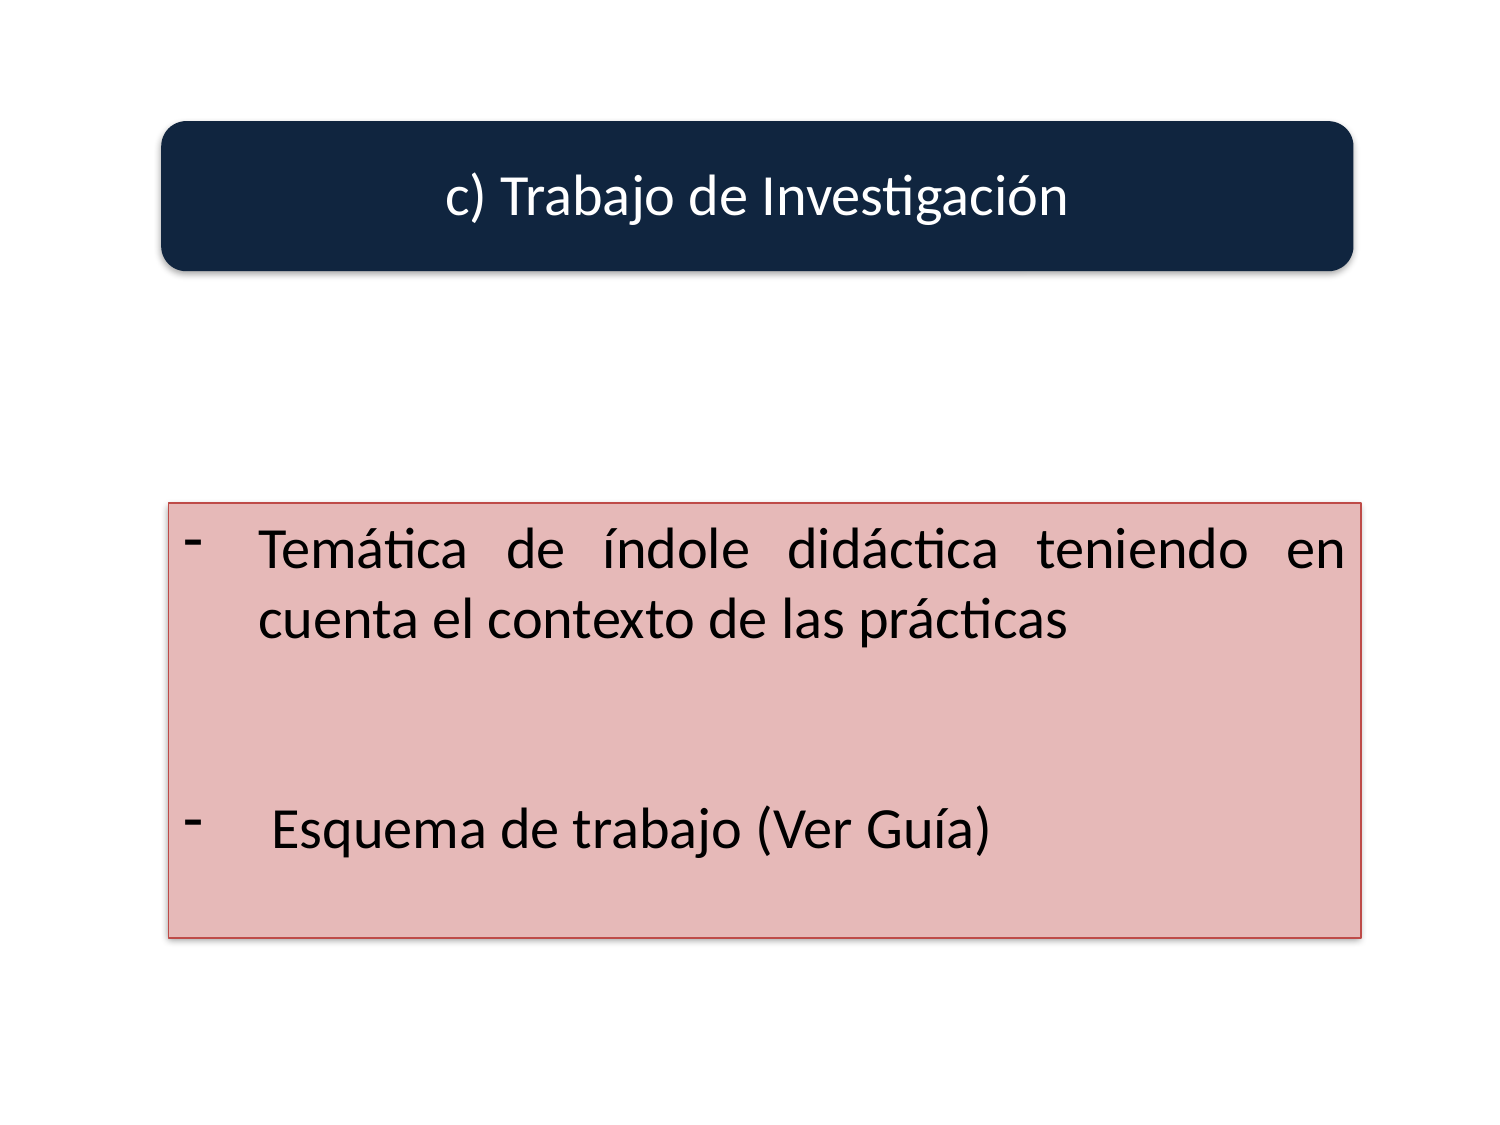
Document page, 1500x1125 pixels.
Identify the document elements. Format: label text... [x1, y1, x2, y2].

text_box Temática de índole didáctica teniendo en cuenta el contexto de las prácticas Esquema de trabajo (Ver Guía) [168, 502, 1362, 939]
text_box [188, 590, 1231, 676]
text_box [160, 120, 1354, 272]
